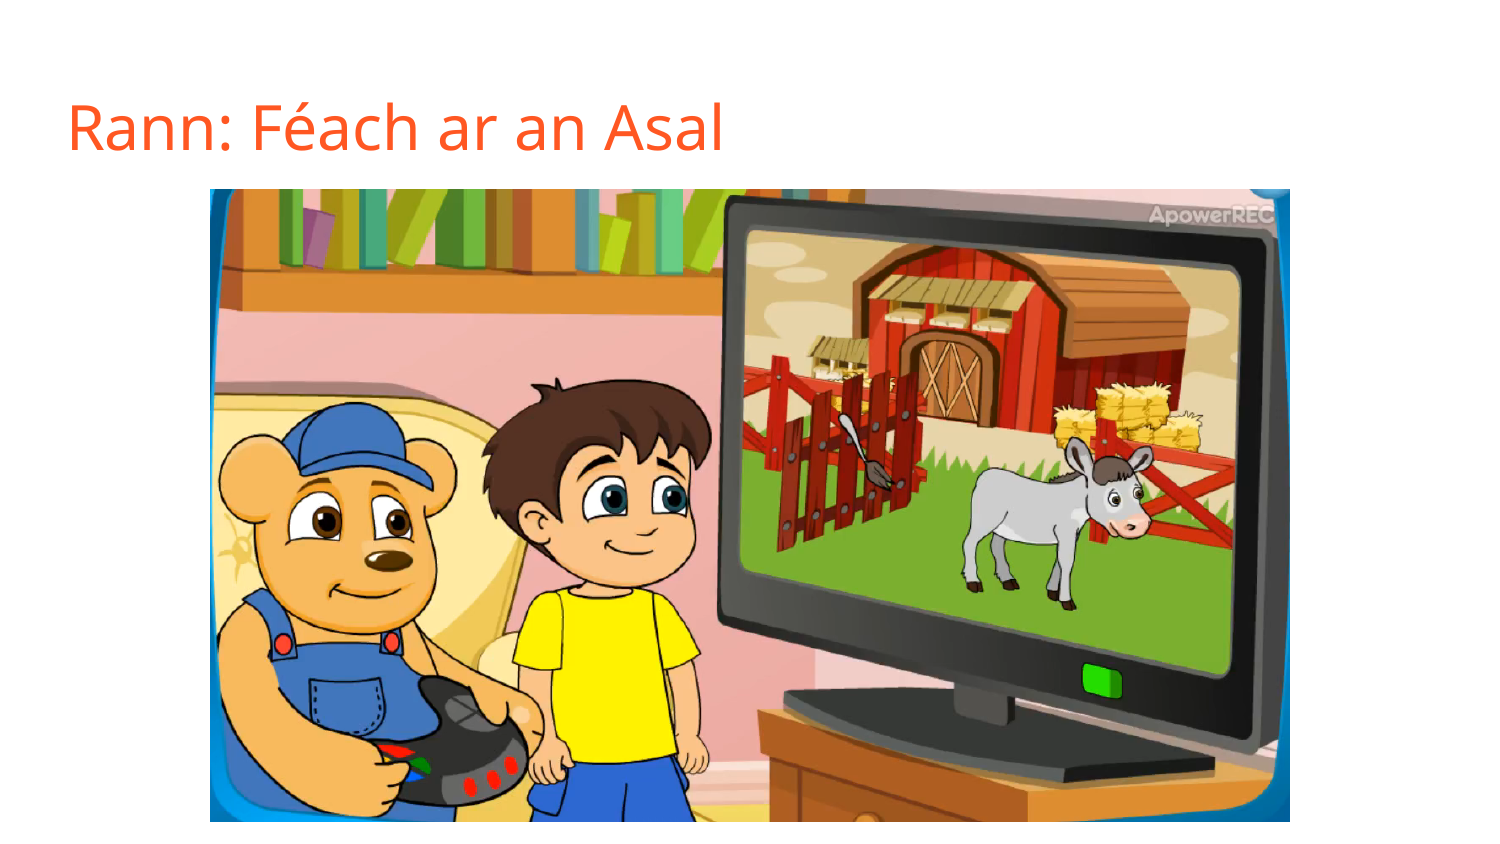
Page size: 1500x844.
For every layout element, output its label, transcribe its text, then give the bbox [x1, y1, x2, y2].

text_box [209, 188, 1291, 823]
title Rann: Féach ar an Asal [51, 72, 1449, 167]
